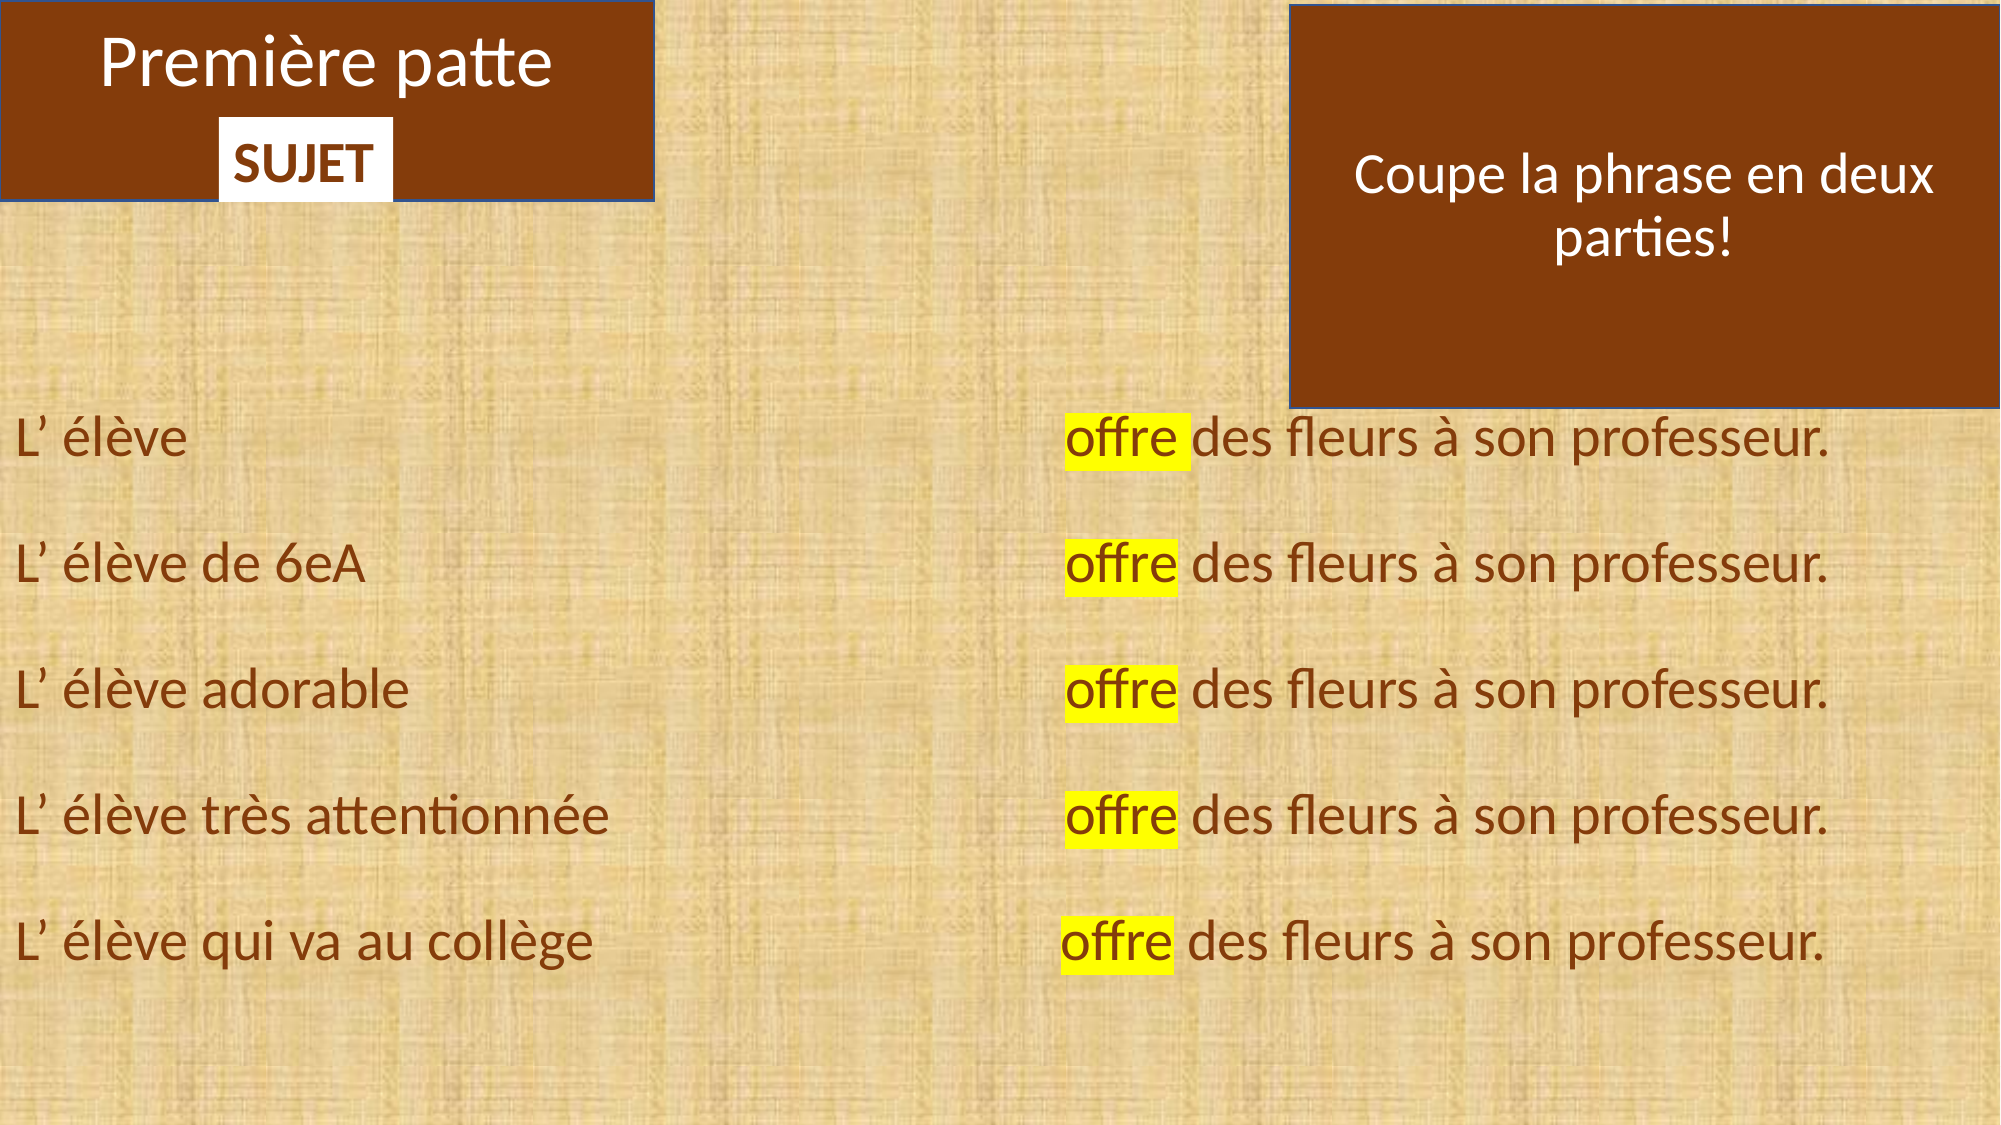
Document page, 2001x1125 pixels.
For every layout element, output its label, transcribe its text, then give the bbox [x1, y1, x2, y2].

text_box SUJET [218, 117, 394, 202]
picture [0, 0, 2001, 1125]
text_box Première patte [0, 0, 655, 202]
title Coupe la phrase en deux parties! [1289, 4, 2000, 409]
list L’ élève offre des fleurs à son professeur. L’ élève de 6eA offre des fleurs à son professeur. L’ élève adorable offre des fleurs à son professeur. L’ élève très attentionnée offre des fleurs à son professeur. L’ élève qui va au collège offre des fleurs à son professeur. [0, 335, 2000, 1124]
